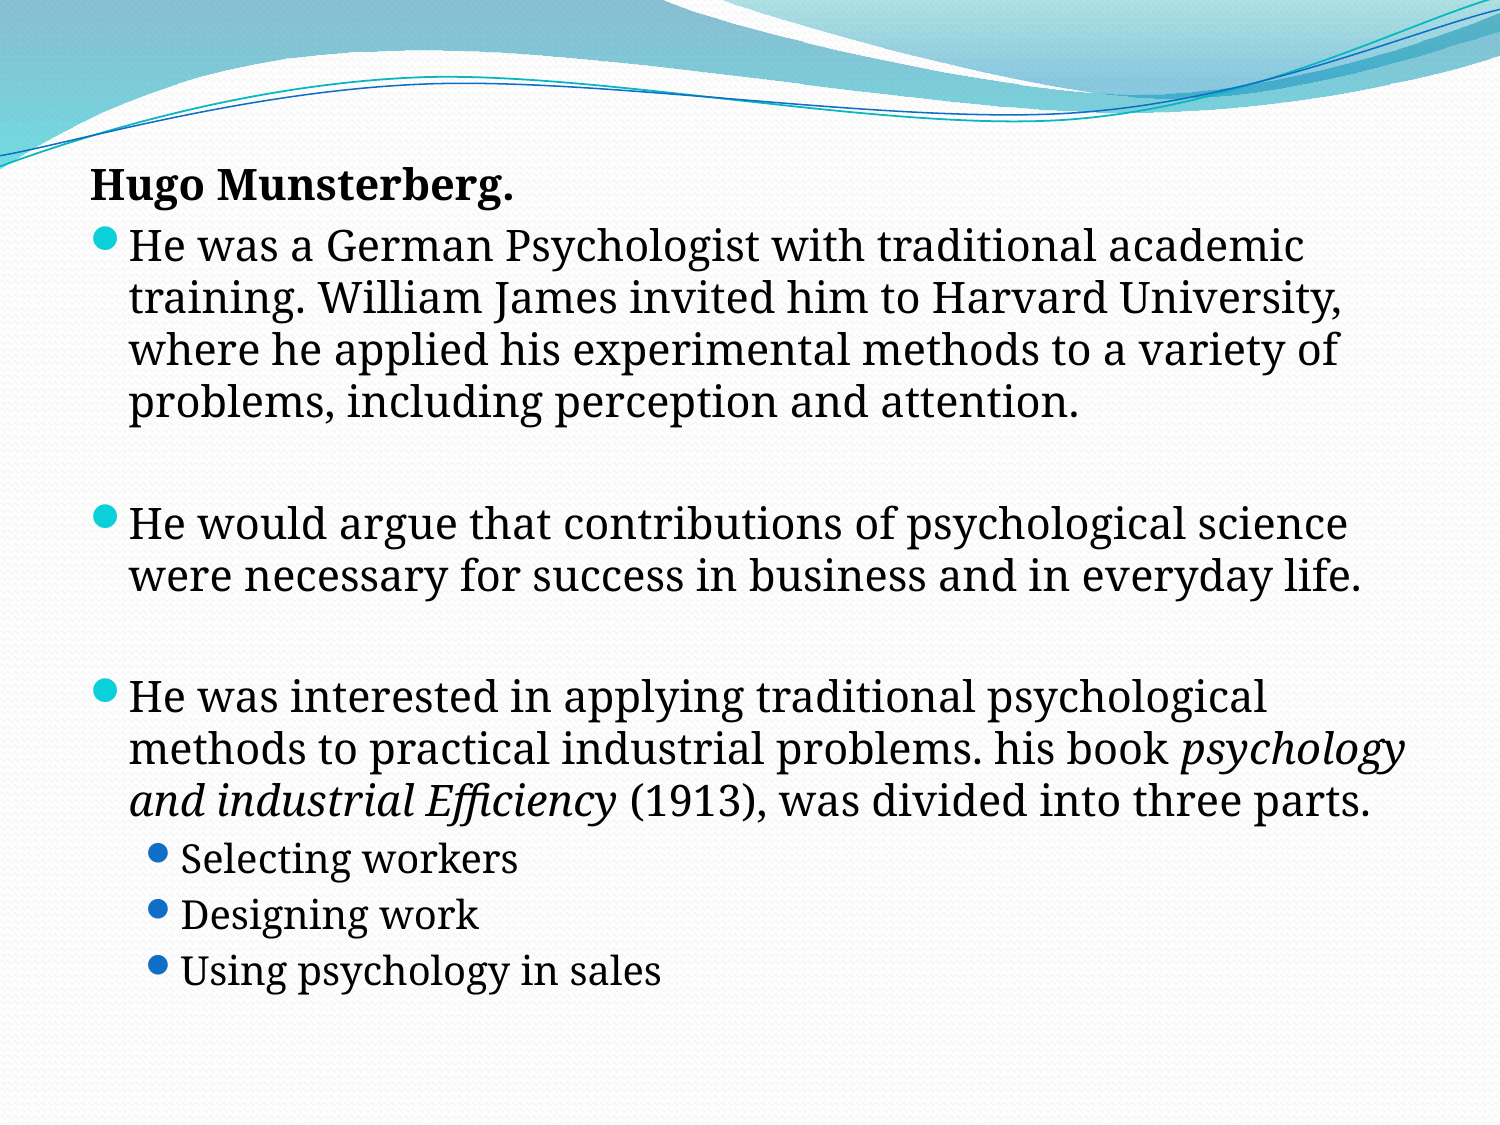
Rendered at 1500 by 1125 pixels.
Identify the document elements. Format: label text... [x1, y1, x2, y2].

list Hugo Munsterberg. He was a German Psychologist with traditional academic training. William James invited him to Harvard University, where he applied his experimental methods to a variety of problems, including perception and attention. He would argue that contributions of psychological science were necessary for success in business and in everyday life. He was interested in applying traditional psychological methods to practical industrial problems. his book psychology and industrial Efficiency (1913), was divided into three parts. Selecting workers Designing work Using psychology in sales [75, 149, 1425, 1038]
